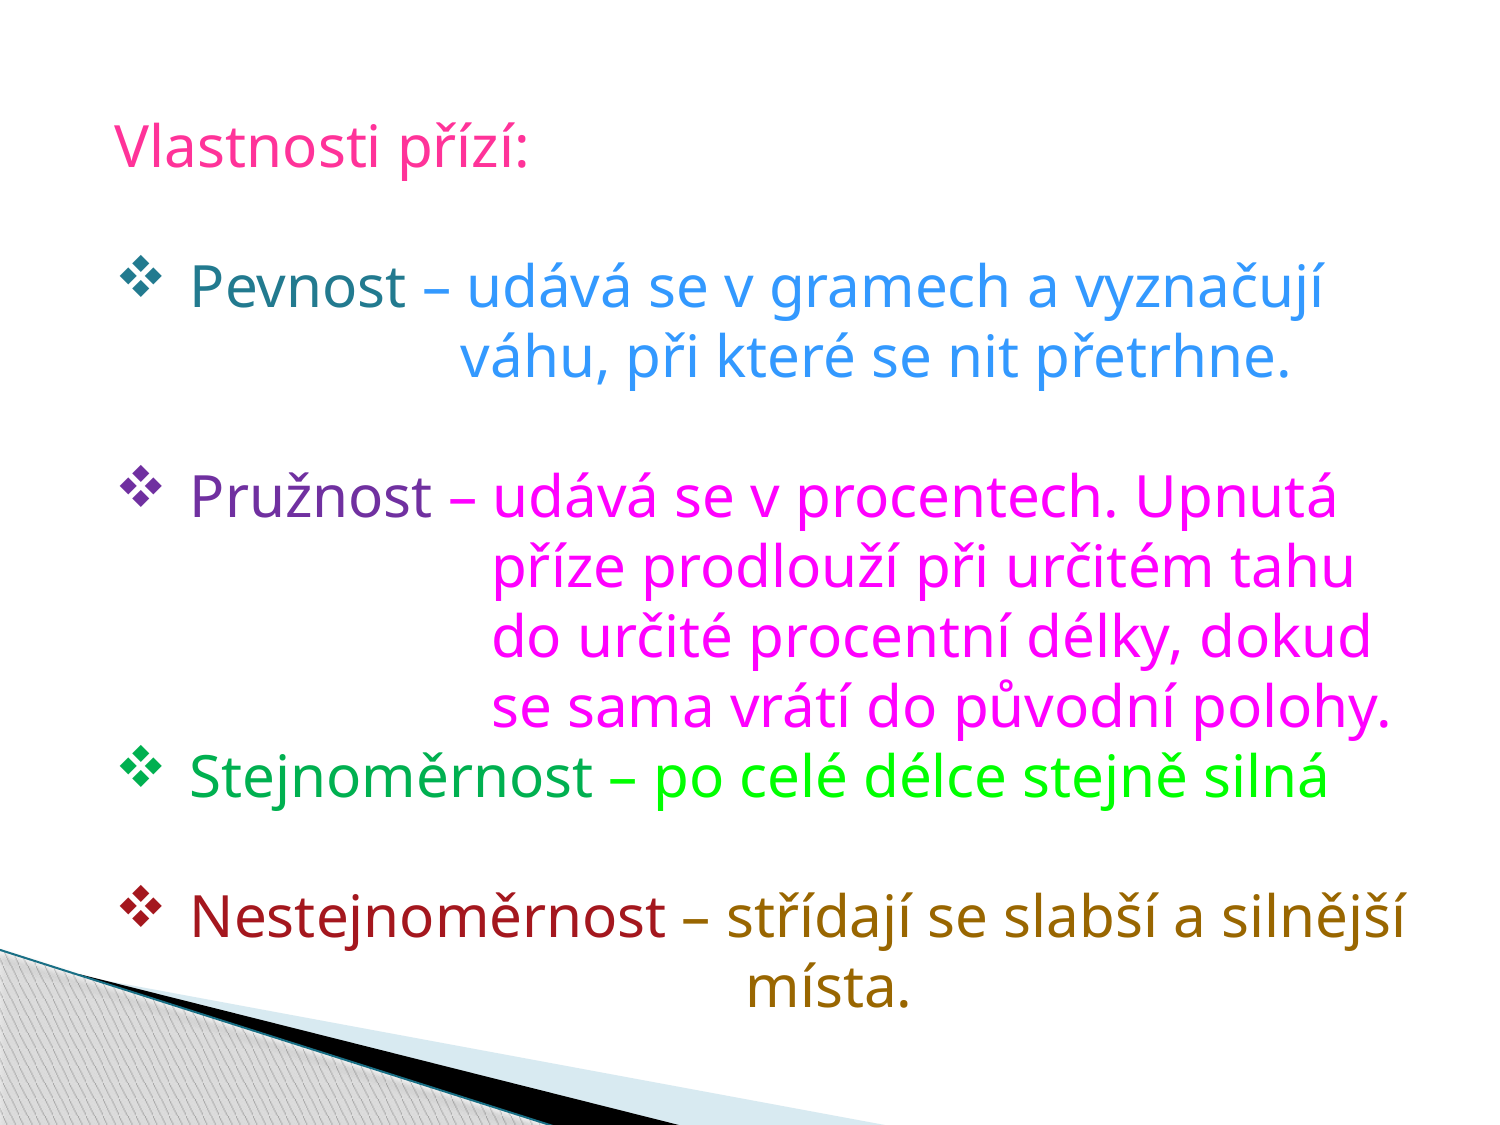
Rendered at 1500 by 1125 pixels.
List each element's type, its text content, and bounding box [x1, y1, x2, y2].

text_box Vlastnosti přízí: Pevnost – udává se v gramech a vyznačují váhu, při které se nit přetrhne. Pružnost – udává se v procentech. Upnutá příze prodlouží při určitém tahu do určité procentní délky, dokud se sama vrátí do původní polohy. Stejnoměrnost – po celé délce stejně silná Nestejnoměrnost – střídají se slabší a silnější místa. [100, 101, 1422, 1125]
